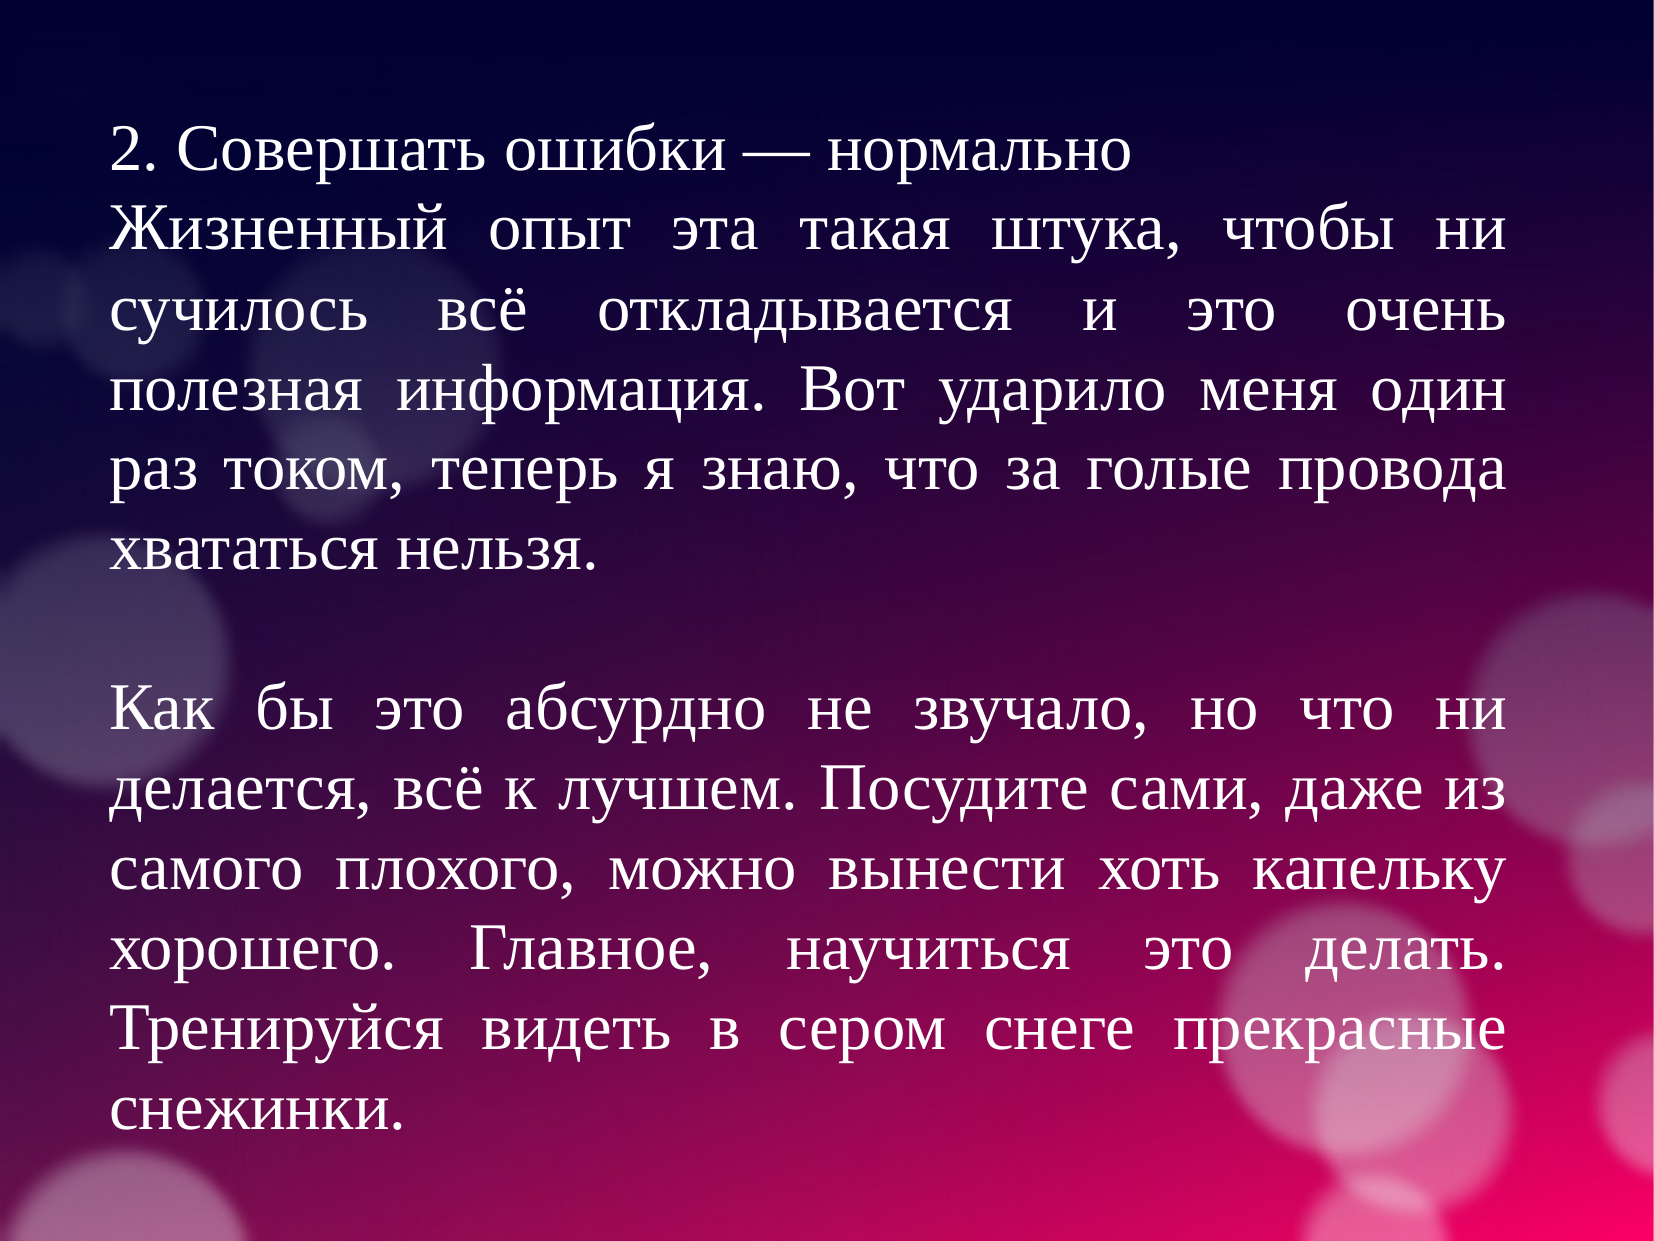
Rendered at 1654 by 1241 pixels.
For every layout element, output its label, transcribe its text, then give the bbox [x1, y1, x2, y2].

picture [0, 0, 1654, 1241]
text_box 2. Совершать ошибки — нормально Жизненный опыт эта такая штука, чтобы ни сучилось всё откладывается и это очень полезная информация. Вот ударило меня один раз током, теперь я знаю, что за голые провода хвататься нельзя. Как бы это абсурдно не звучало, но что ни делается, всё к лучшем. Посудите сами, даже из самого плохого, можно вынести хоть капельку хорошего. Главное, научиться это делать. Тренируйся видеть в сером снеге прекрасные снежинки. [94, 95, 1524, 1151]
